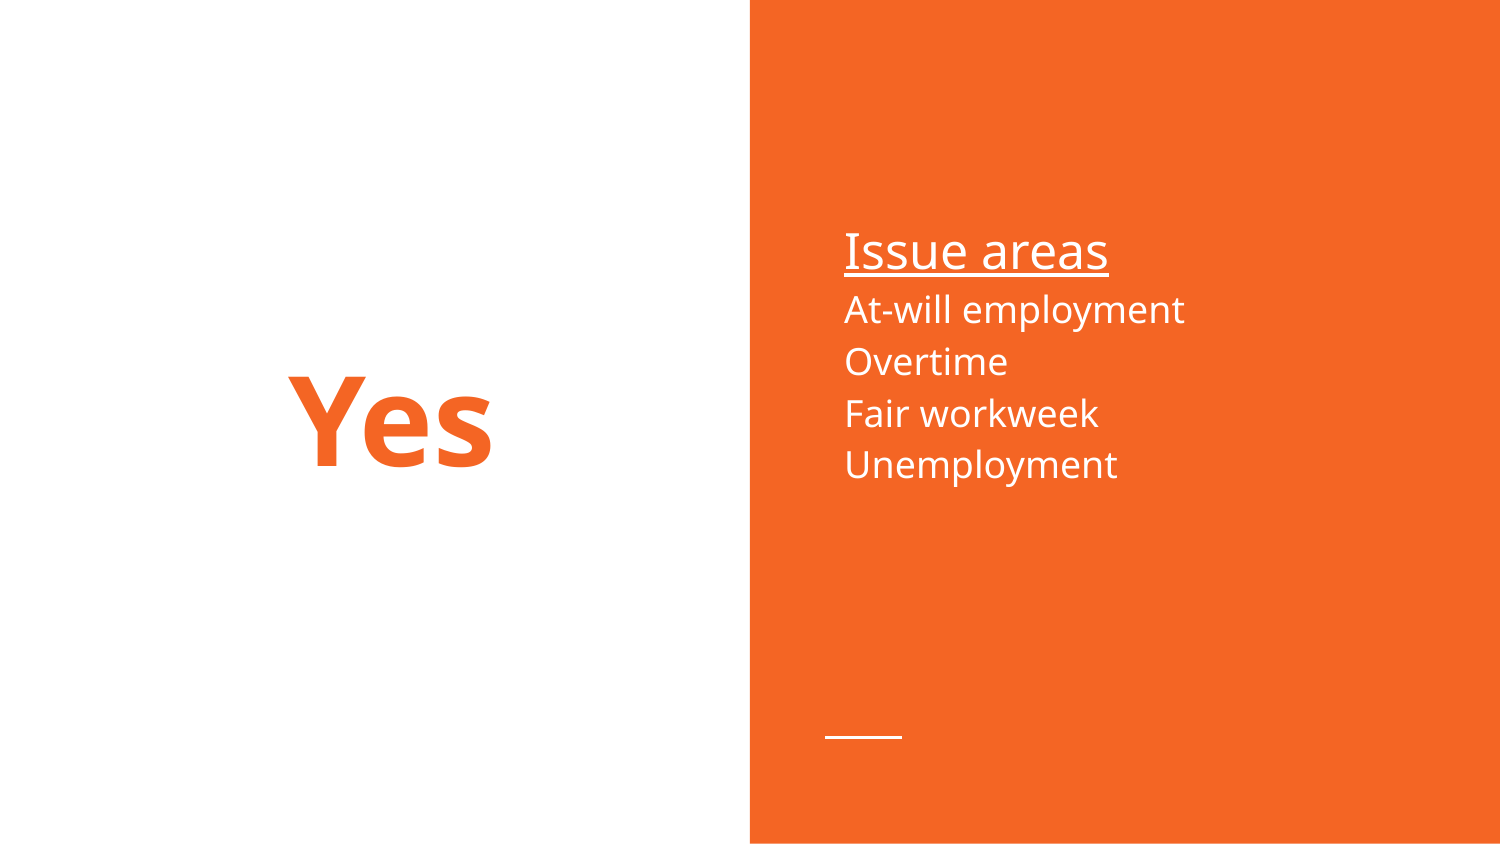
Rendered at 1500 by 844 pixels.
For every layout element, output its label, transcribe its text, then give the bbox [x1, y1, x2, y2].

title Yes [60, 290, 724, 507]
list Issue areas At-will employment Overtime Fair workweek Unemployment [810, 118, 1474, 725]
